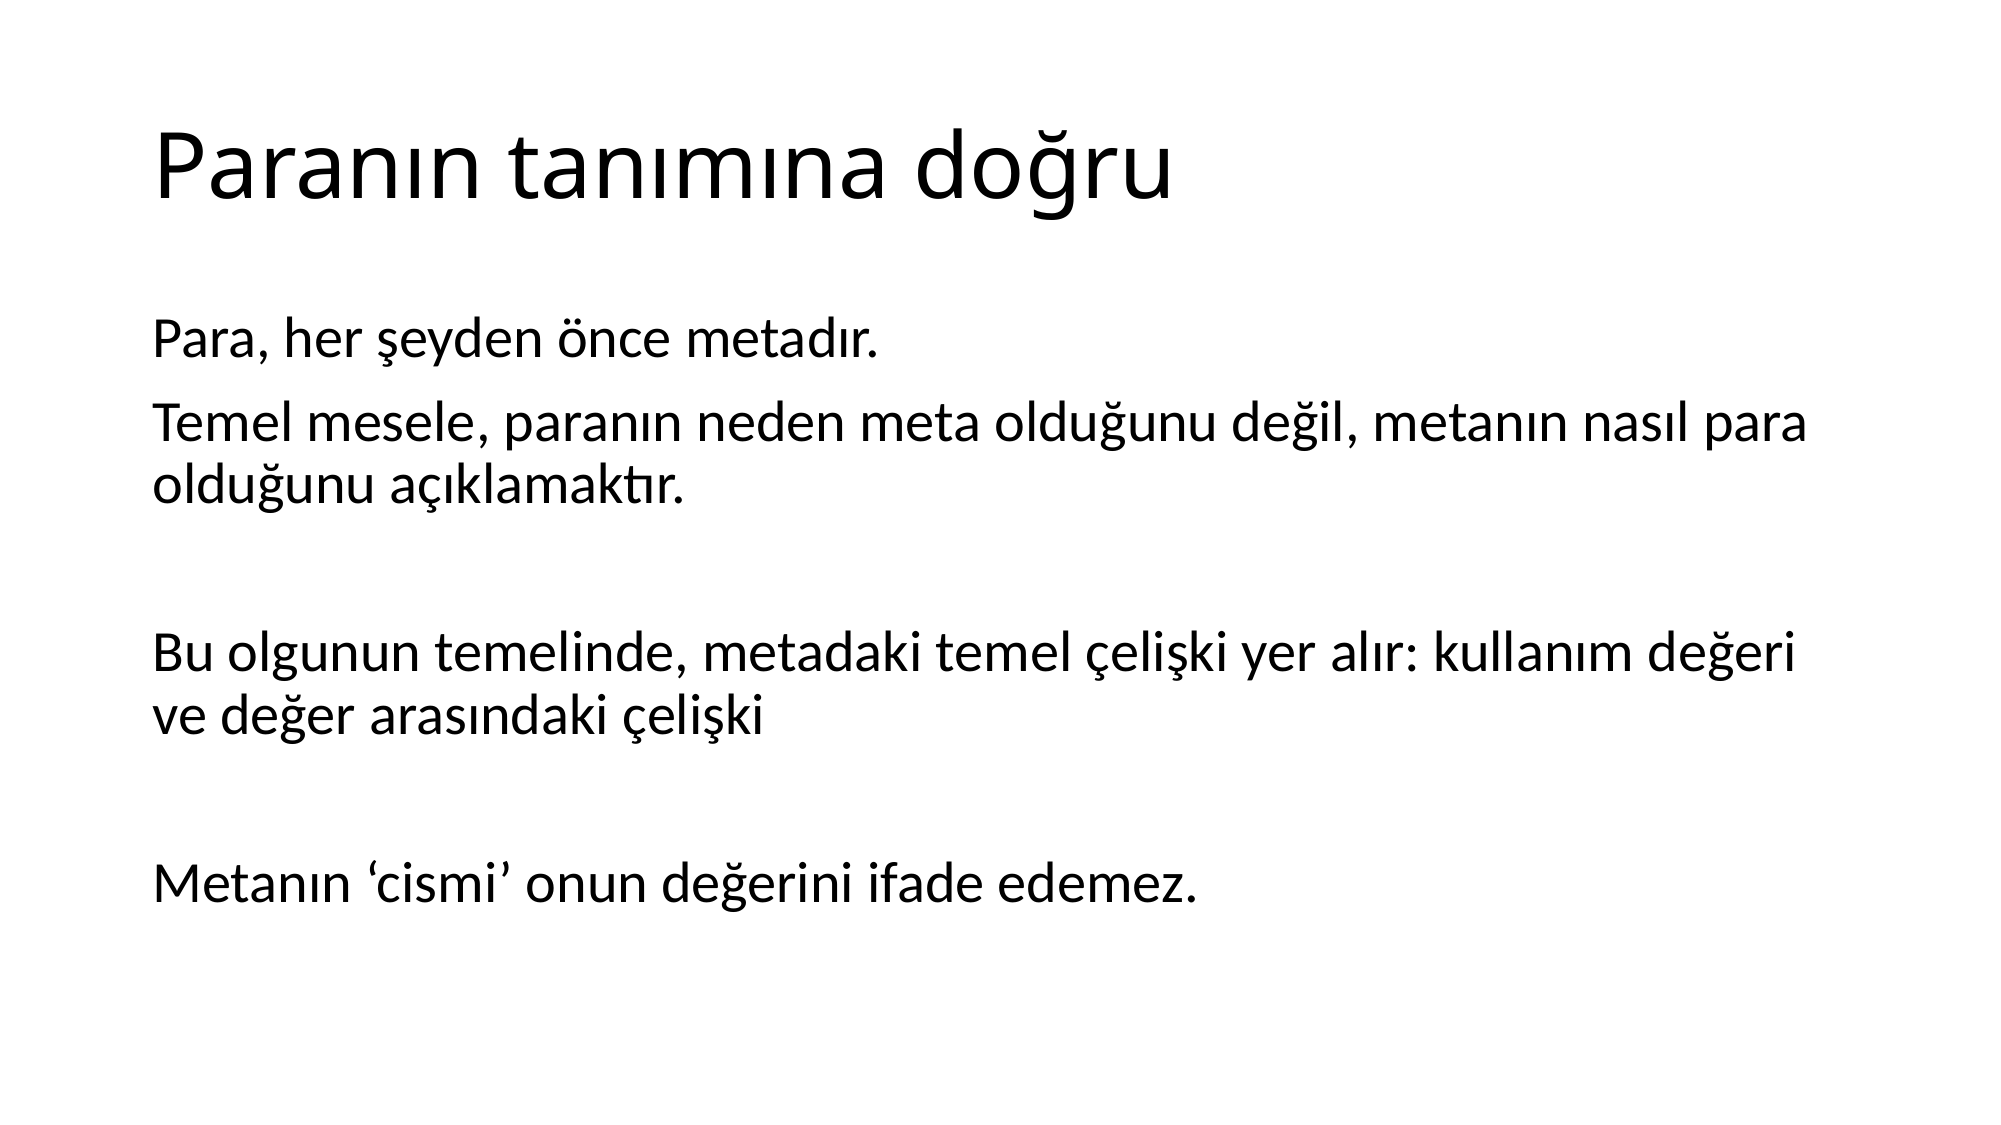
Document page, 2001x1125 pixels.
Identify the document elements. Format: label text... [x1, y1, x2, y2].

list Para, her şeyden önce metadır. Temel mesele, paranın neden meta olduğunu değil, metanın nasıl para olduğunu açıklamaktır. Bu olgunun temelinde, metadaki temel çelişki yer alır: kullanım değeri ve değer arasındaki çelişki Metanın ‘cismi’ onun değerini ifade edemez. [137, 299, 1863, 1014]
title Paranın tanımına doğru [137, 59, 1863, 278]
